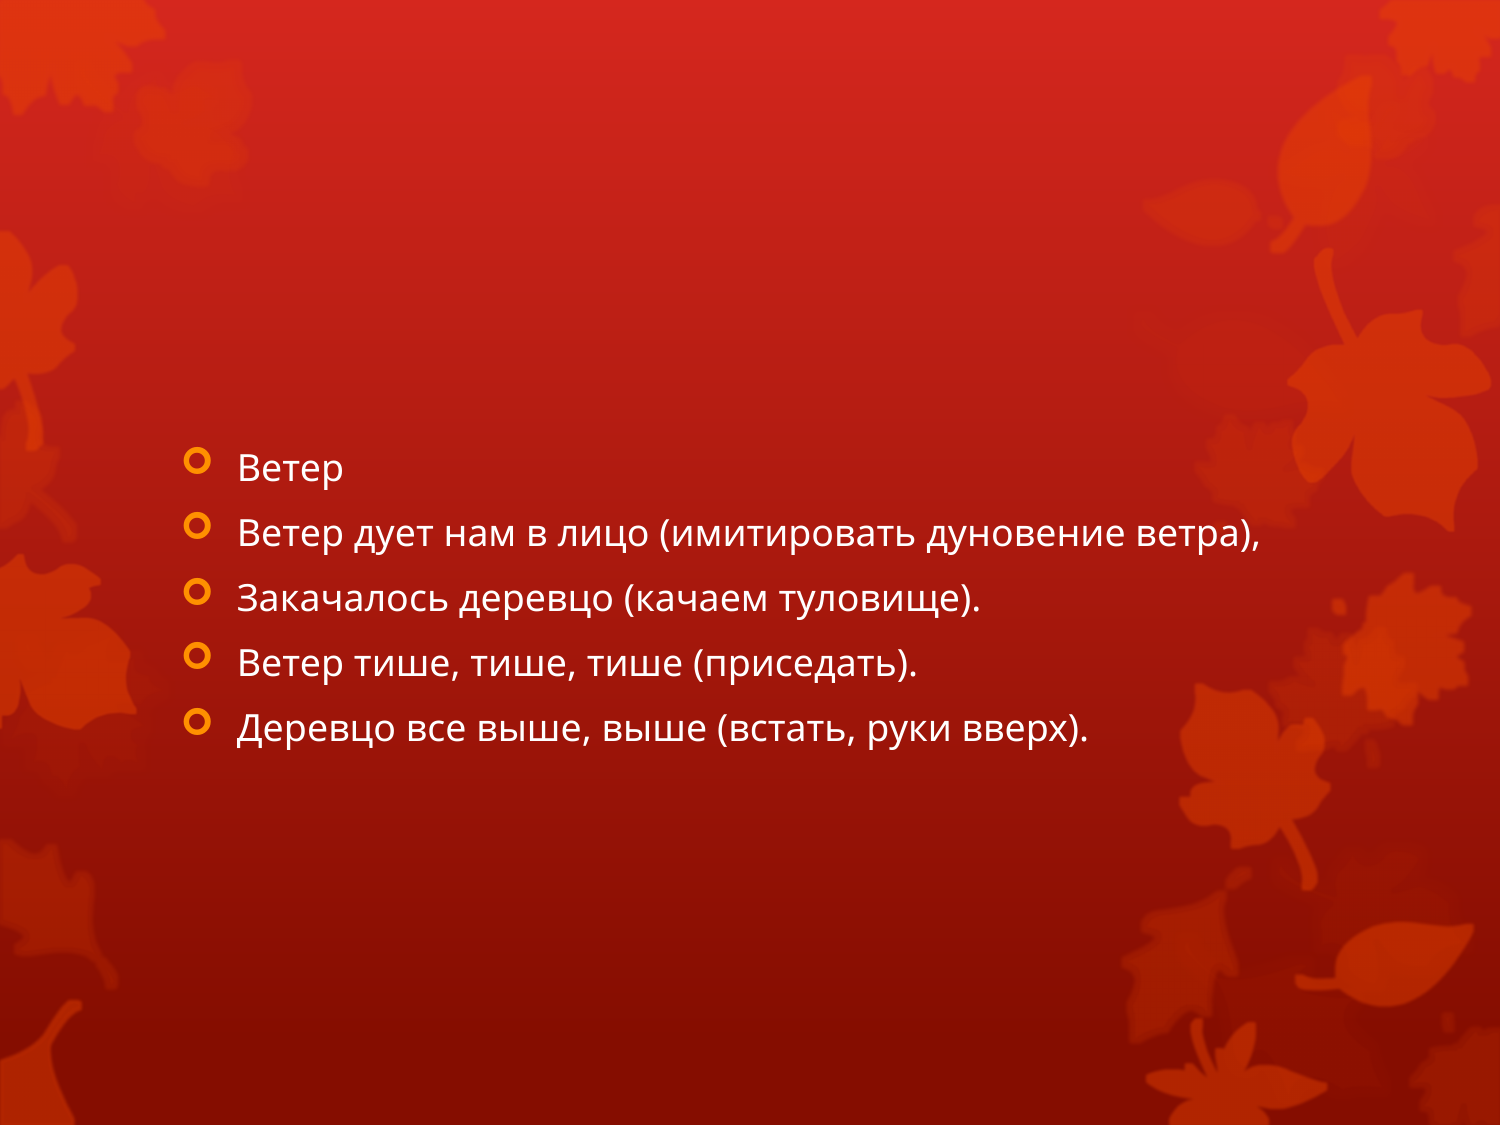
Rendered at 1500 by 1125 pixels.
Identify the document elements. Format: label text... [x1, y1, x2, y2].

list Ветер Ветер дует нам в лицо (имитировать дуновение ветра), Закачалось деревцо (качаем туловище). Ветер тише, тише, тише (приседать). Деревцо все выше, выше (встать, руки вверх). [165, 296, 1335, 962]
